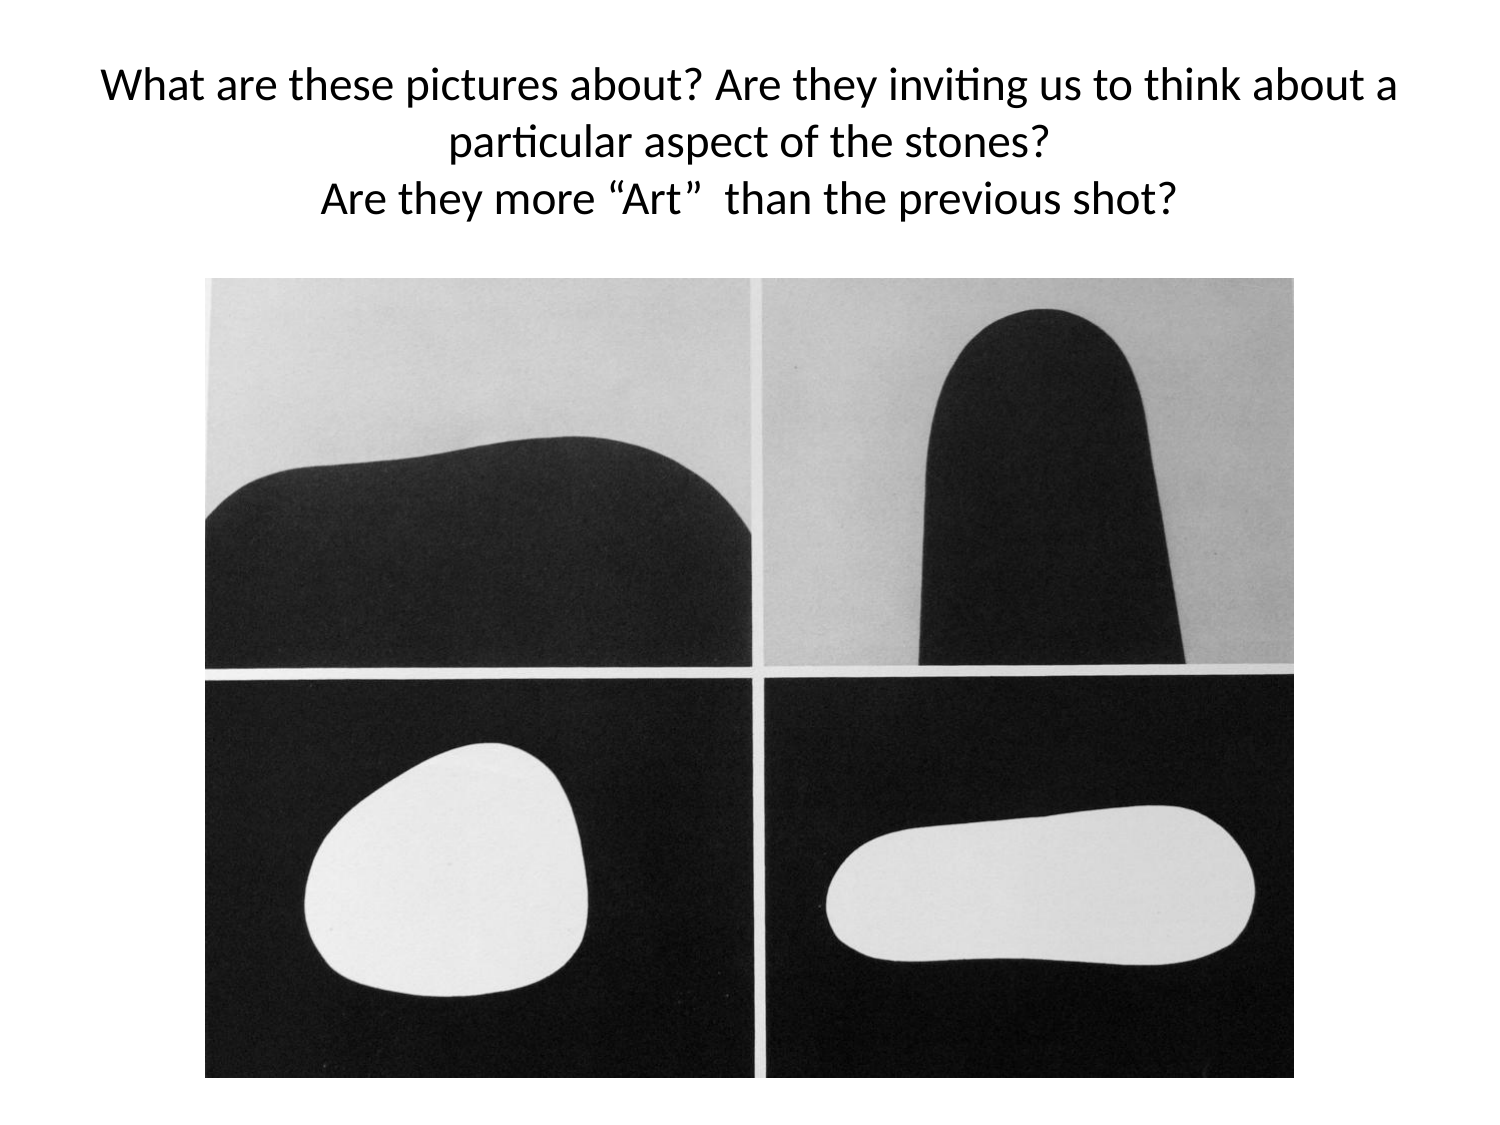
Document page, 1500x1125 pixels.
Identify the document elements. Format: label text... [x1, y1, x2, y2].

title What are these pictures about? Are they inviting us to think about a particular aspect of the stones? Are they more “Art” than the previous shot? [75, 45, 1425, 233]
picture [205, 278, 1294, 1079]
